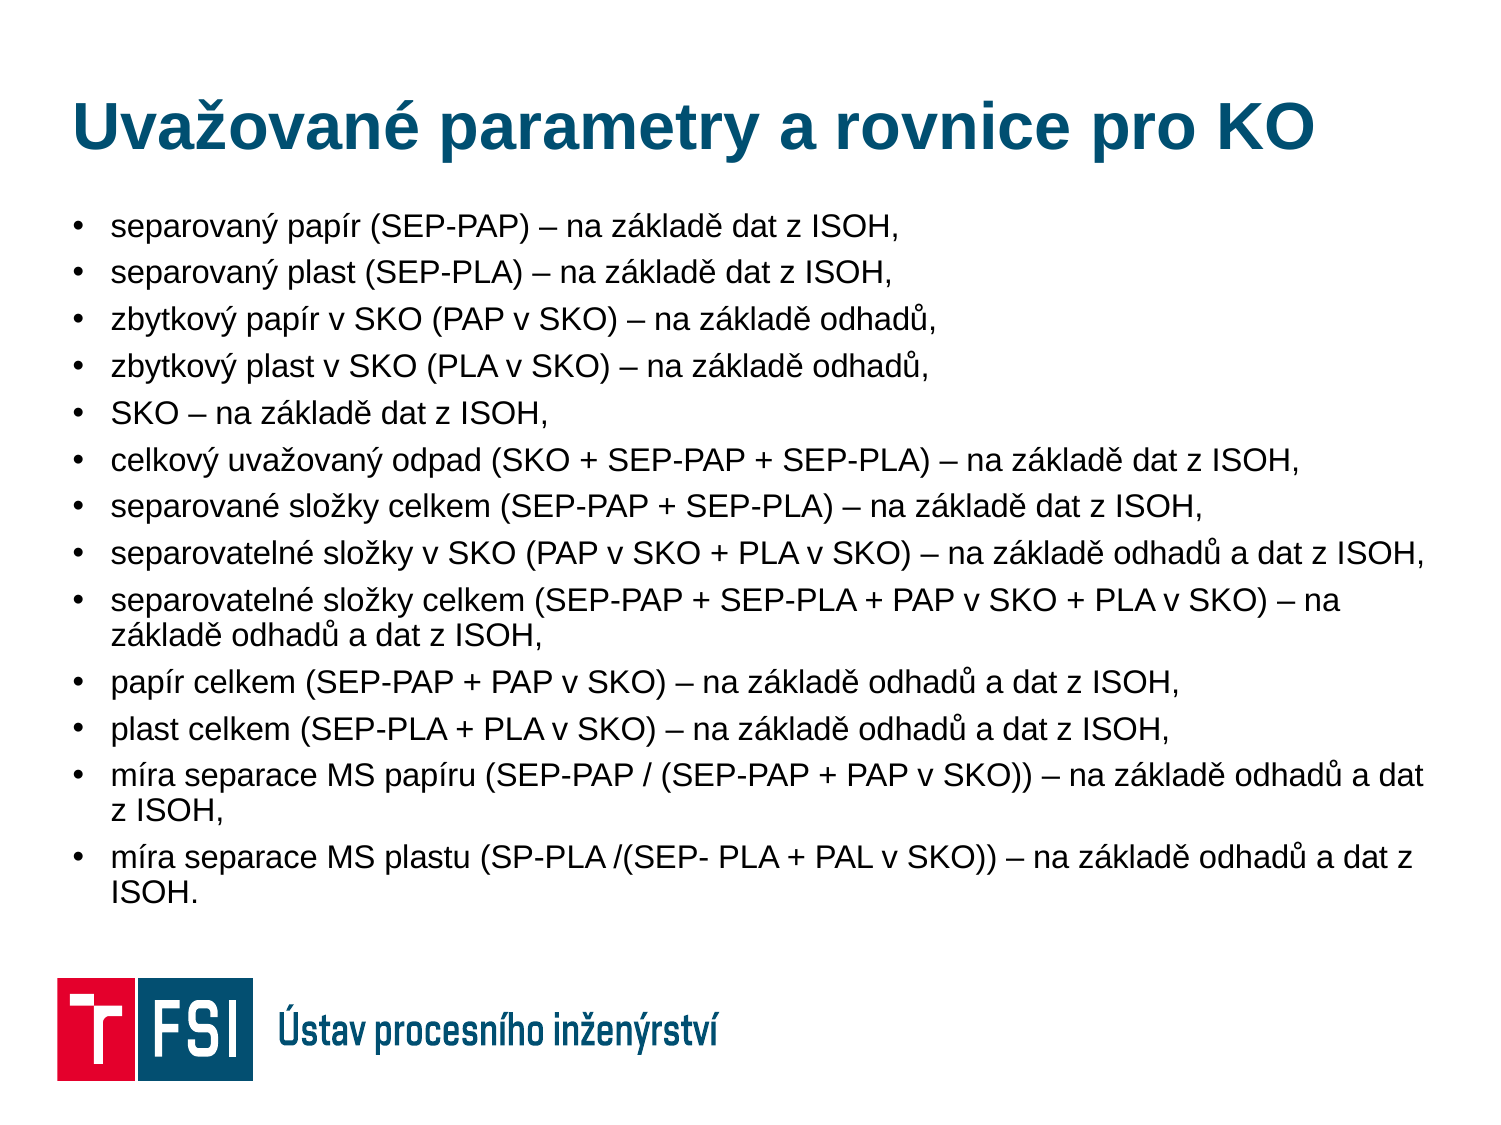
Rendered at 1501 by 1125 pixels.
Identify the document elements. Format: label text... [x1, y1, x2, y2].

title Uvažované parametry a rovnice pro KO [57, 28, 1443, 201]
list separovaný papír (SEP-PAP) – na základě dat z ISOH, separovaný plast (SEP-PLA) – na základě dat z ISOH, zbytkový papír v SKO (PAP v SKO) – na základě odhadů, zbytkový plast v SKO (PLA v SKO) – na základě odhadů, SKO – na základě dat z ISOH, celkový uvažovaný odpad (SKO + SEP-PAP + SEP-PLA) – na základě dat z ISOH, separované složky celkem (SEP-PAP + SEP-PLA) – na základě dat z ISOH, separovatelné složky v SKO (PAP v SKO + PLA v SKO) – na základě odhadů a dat z ISOH, separovatelné složky celkem (SEP-PAP + SEP-PLA + PAP v SKO + PLA v SKO) – na základě odhadů a dat z ISOH, papír celkem (SEP-PAP + PAP v SKO) – na základě odhadů a dat z ISOH, plast celkem (SEP-PLA + PLA v SKO) – na základě odhadů a dat z ISOH, míra separace MS papíru (SEP-PAP / (SEP-PAP + PAP v SKO)) – na základě odhadů a dat z ISOH, míra separace MS plastu (SP-PLA /(SEP- PLA + PAL v SKO)) – na základě odhadů a dat z ISOH. [57, 201, 1443, 954]
